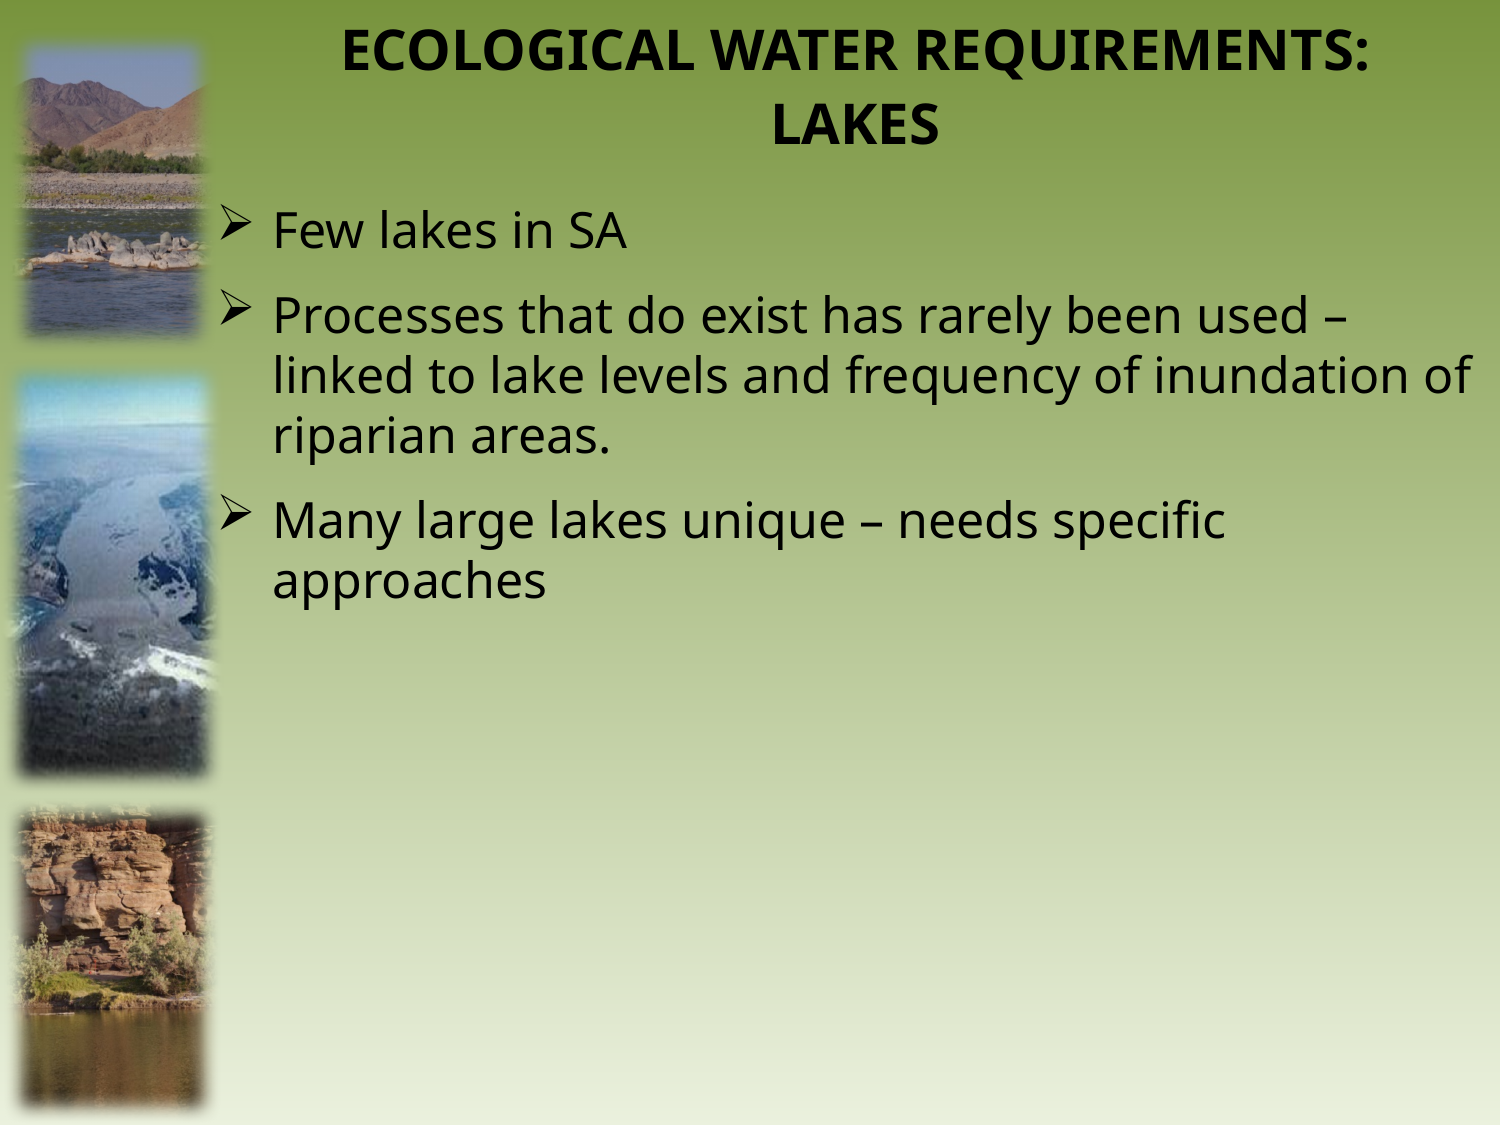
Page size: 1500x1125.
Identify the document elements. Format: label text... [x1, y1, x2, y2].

picture [0, 357, 225, 795]
picture [2, 797, 222, 1125]
text_box Few lakes in SA Processes that do exist has rarely been used – linked to lake levels and frequency of inundation of riparian areas. Many large lakes unique – needs specific approaches [222, 191, 1500, 616]
text_box ECOLOGICAL WATER REQUIREMENTS: LAKES [216, 0, 1494, 164]
picture [7, 27, 217, 356]
